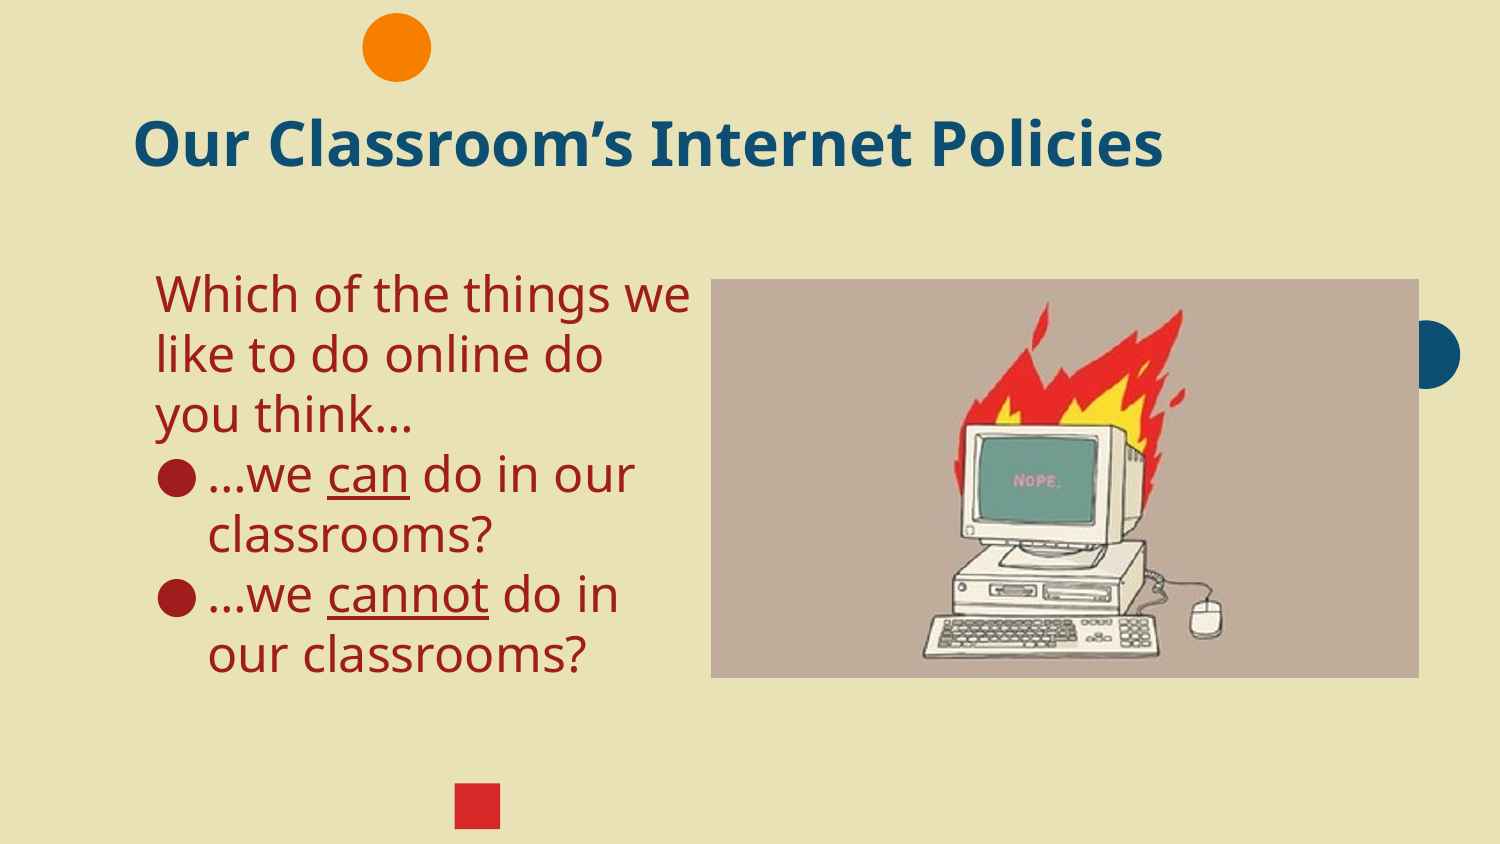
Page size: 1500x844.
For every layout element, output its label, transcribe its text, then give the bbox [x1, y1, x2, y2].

list Which of the things we like to do online do you think… …we can do in our classrooms? …we cannot do in our classrooms? [116, 189, 712, 756]
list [711, 279, 1419, 678]
title Our Classroom’s Internet Policies [116, 88, 1383, 183]
